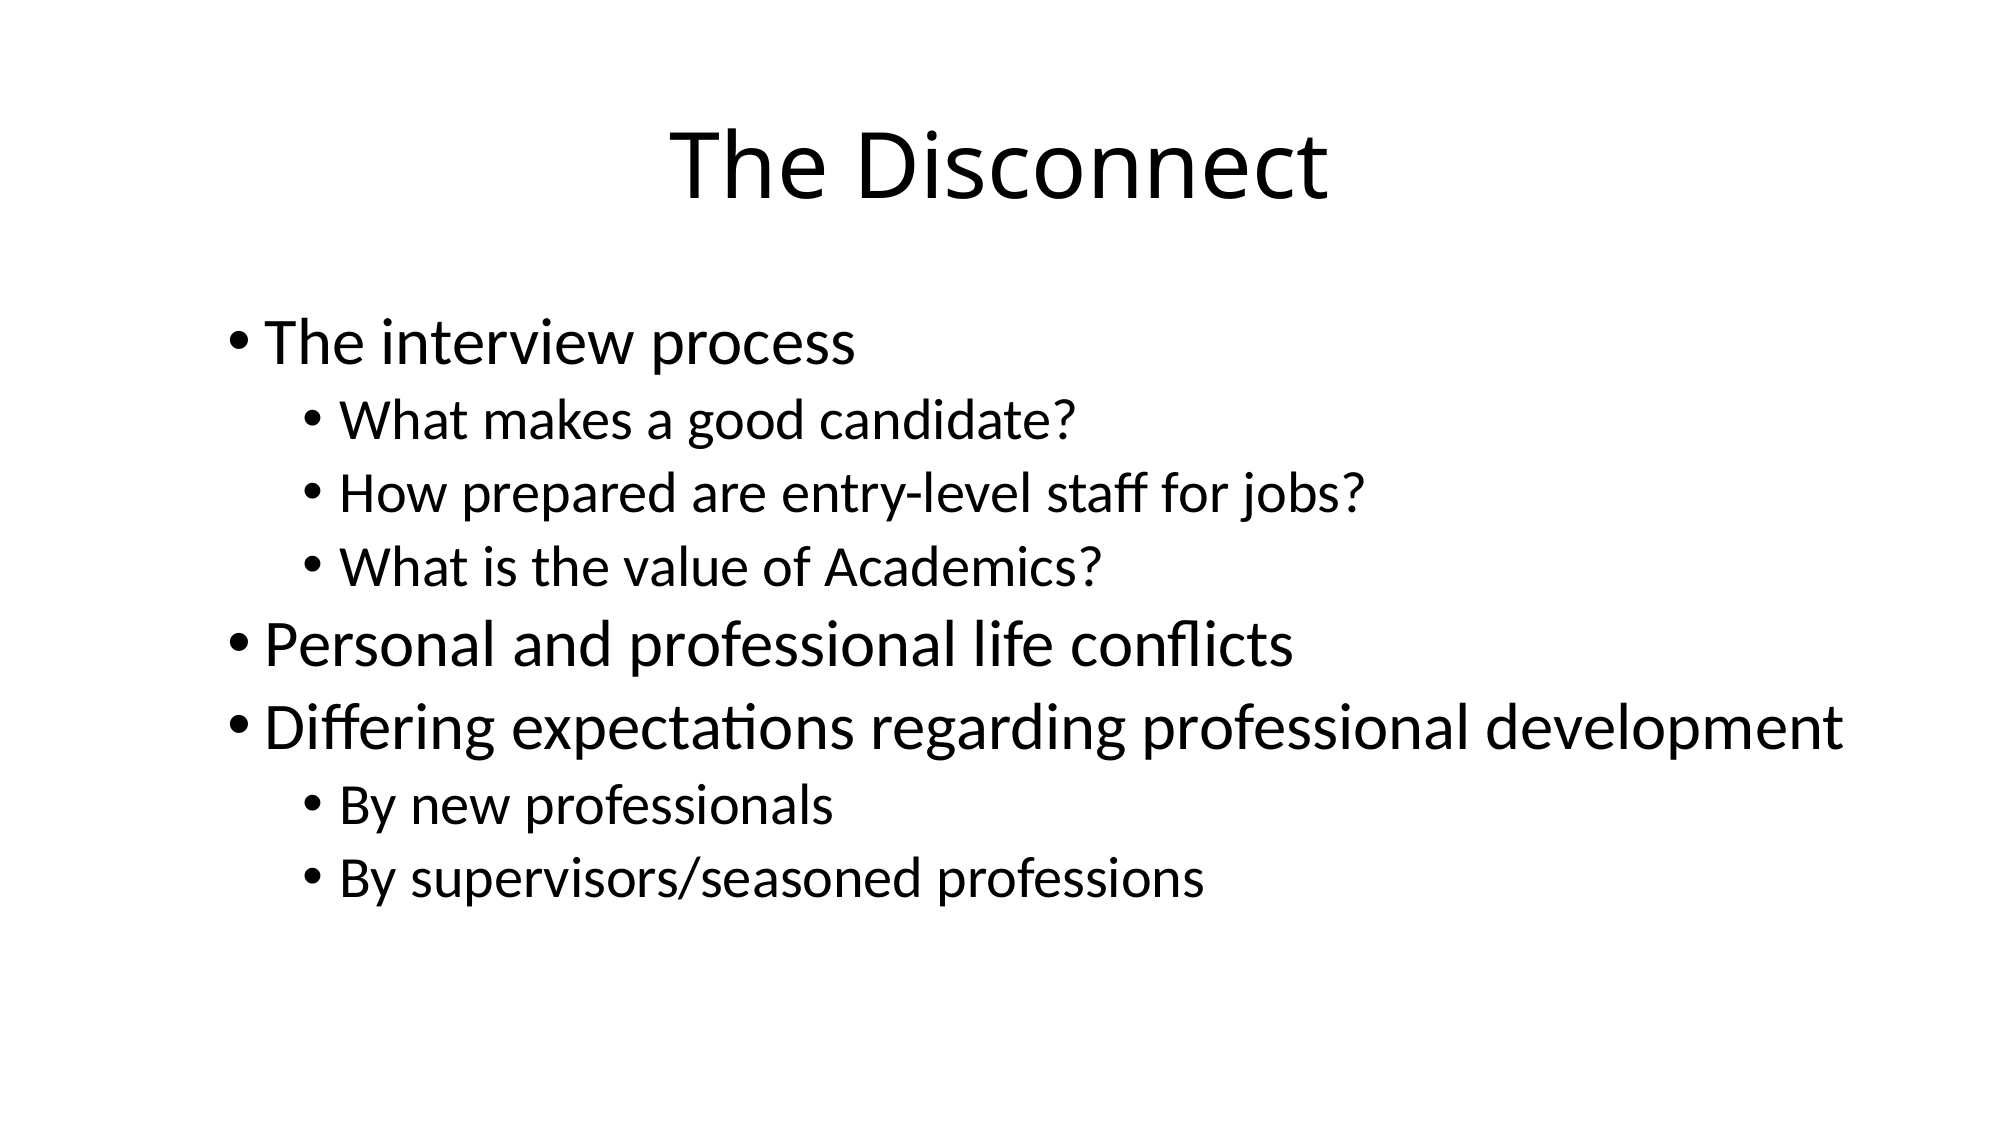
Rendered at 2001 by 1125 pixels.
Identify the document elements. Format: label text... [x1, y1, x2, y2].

title The Disconnect [137, 59, 1863, 278]
list The interview process What makes a good candidate? How prepared are entry-level staff for jobs? What is the value of Academics? Personal and professional life conflicts Differing expectations regarding professional development By new professionals By supervisors/seasoned professions [137, 299, 1863, 1014]
